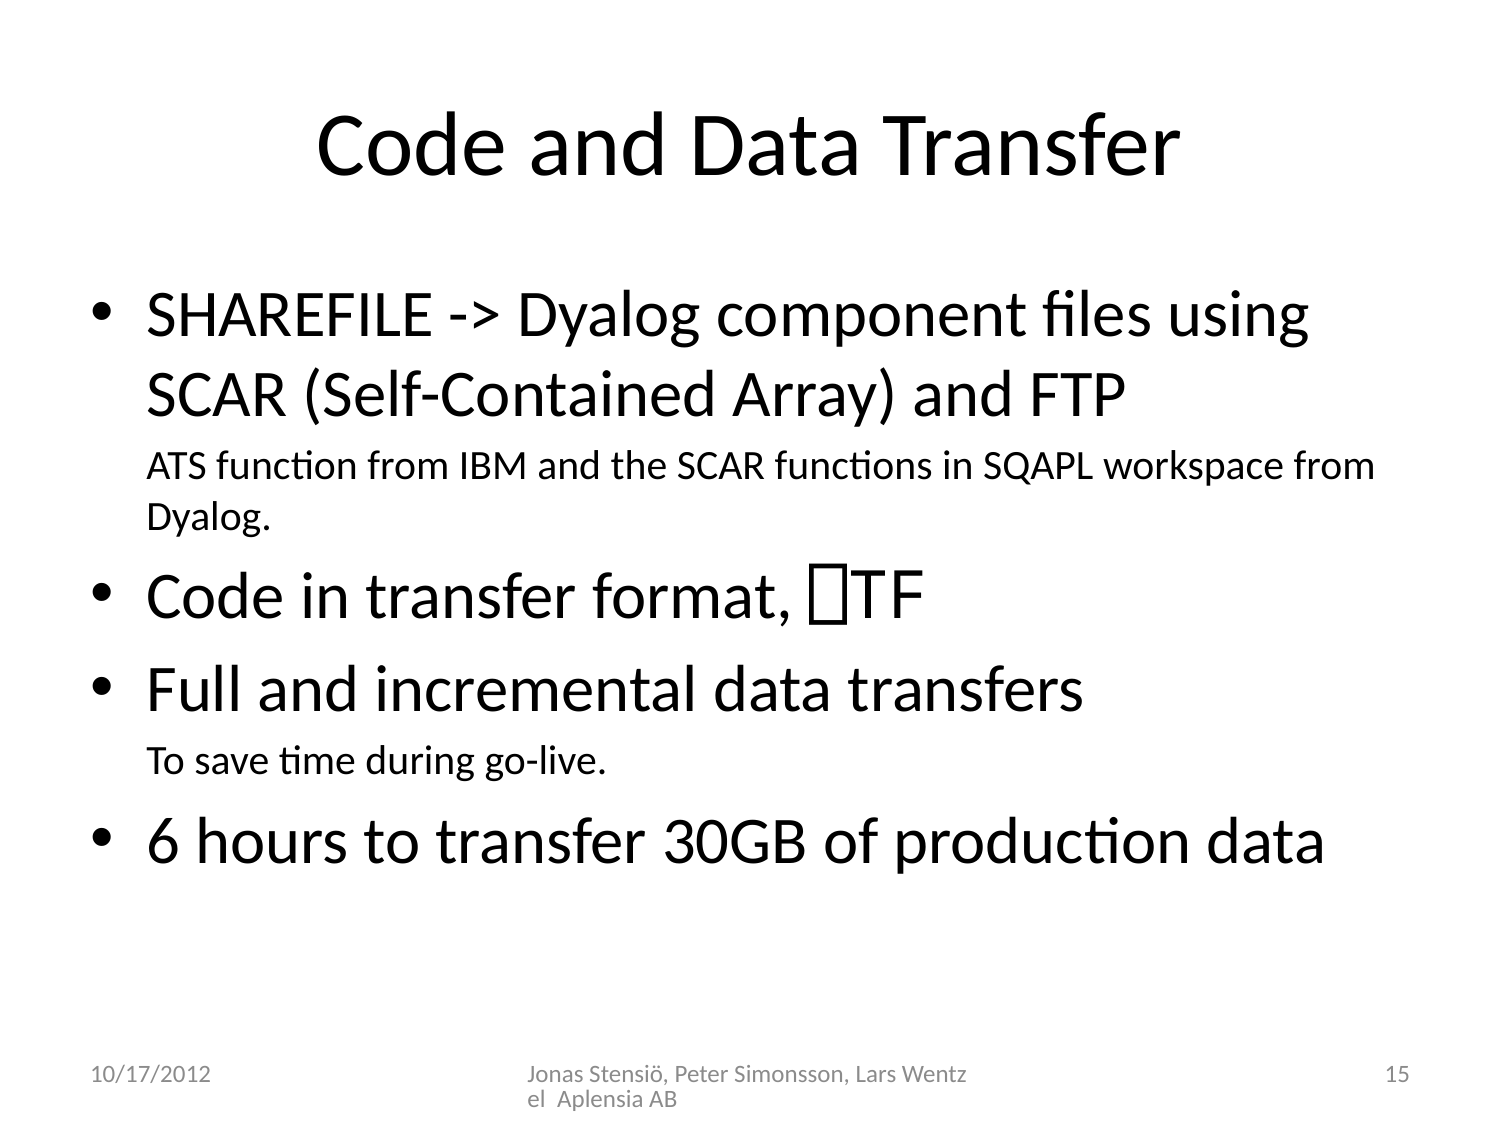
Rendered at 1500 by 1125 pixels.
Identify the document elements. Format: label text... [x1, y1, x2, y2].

list SHAREFILE -> Dyalog component files using SCAR (Self-Contained Array) and FTP ATS function from IBM and the SCAR functions in SQAPL workspace from Dyalog. Code in transfer format, ⎕TF Full and incremental data transfers To save time during go-live. 6 hours to transfer 30GB of production data [75, 262, 1425, 1005]
footer Jonas Stensiö, Peter Simonsson, Lars Wentzel Aplensia AB [512, 1042, 988, 1103]
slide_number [75, 1042, 425, 1103]
slide_number 15 [1074, 1042, 1425, 1103]
title Code and Data Transfer [75, 45, 1425, 233]
